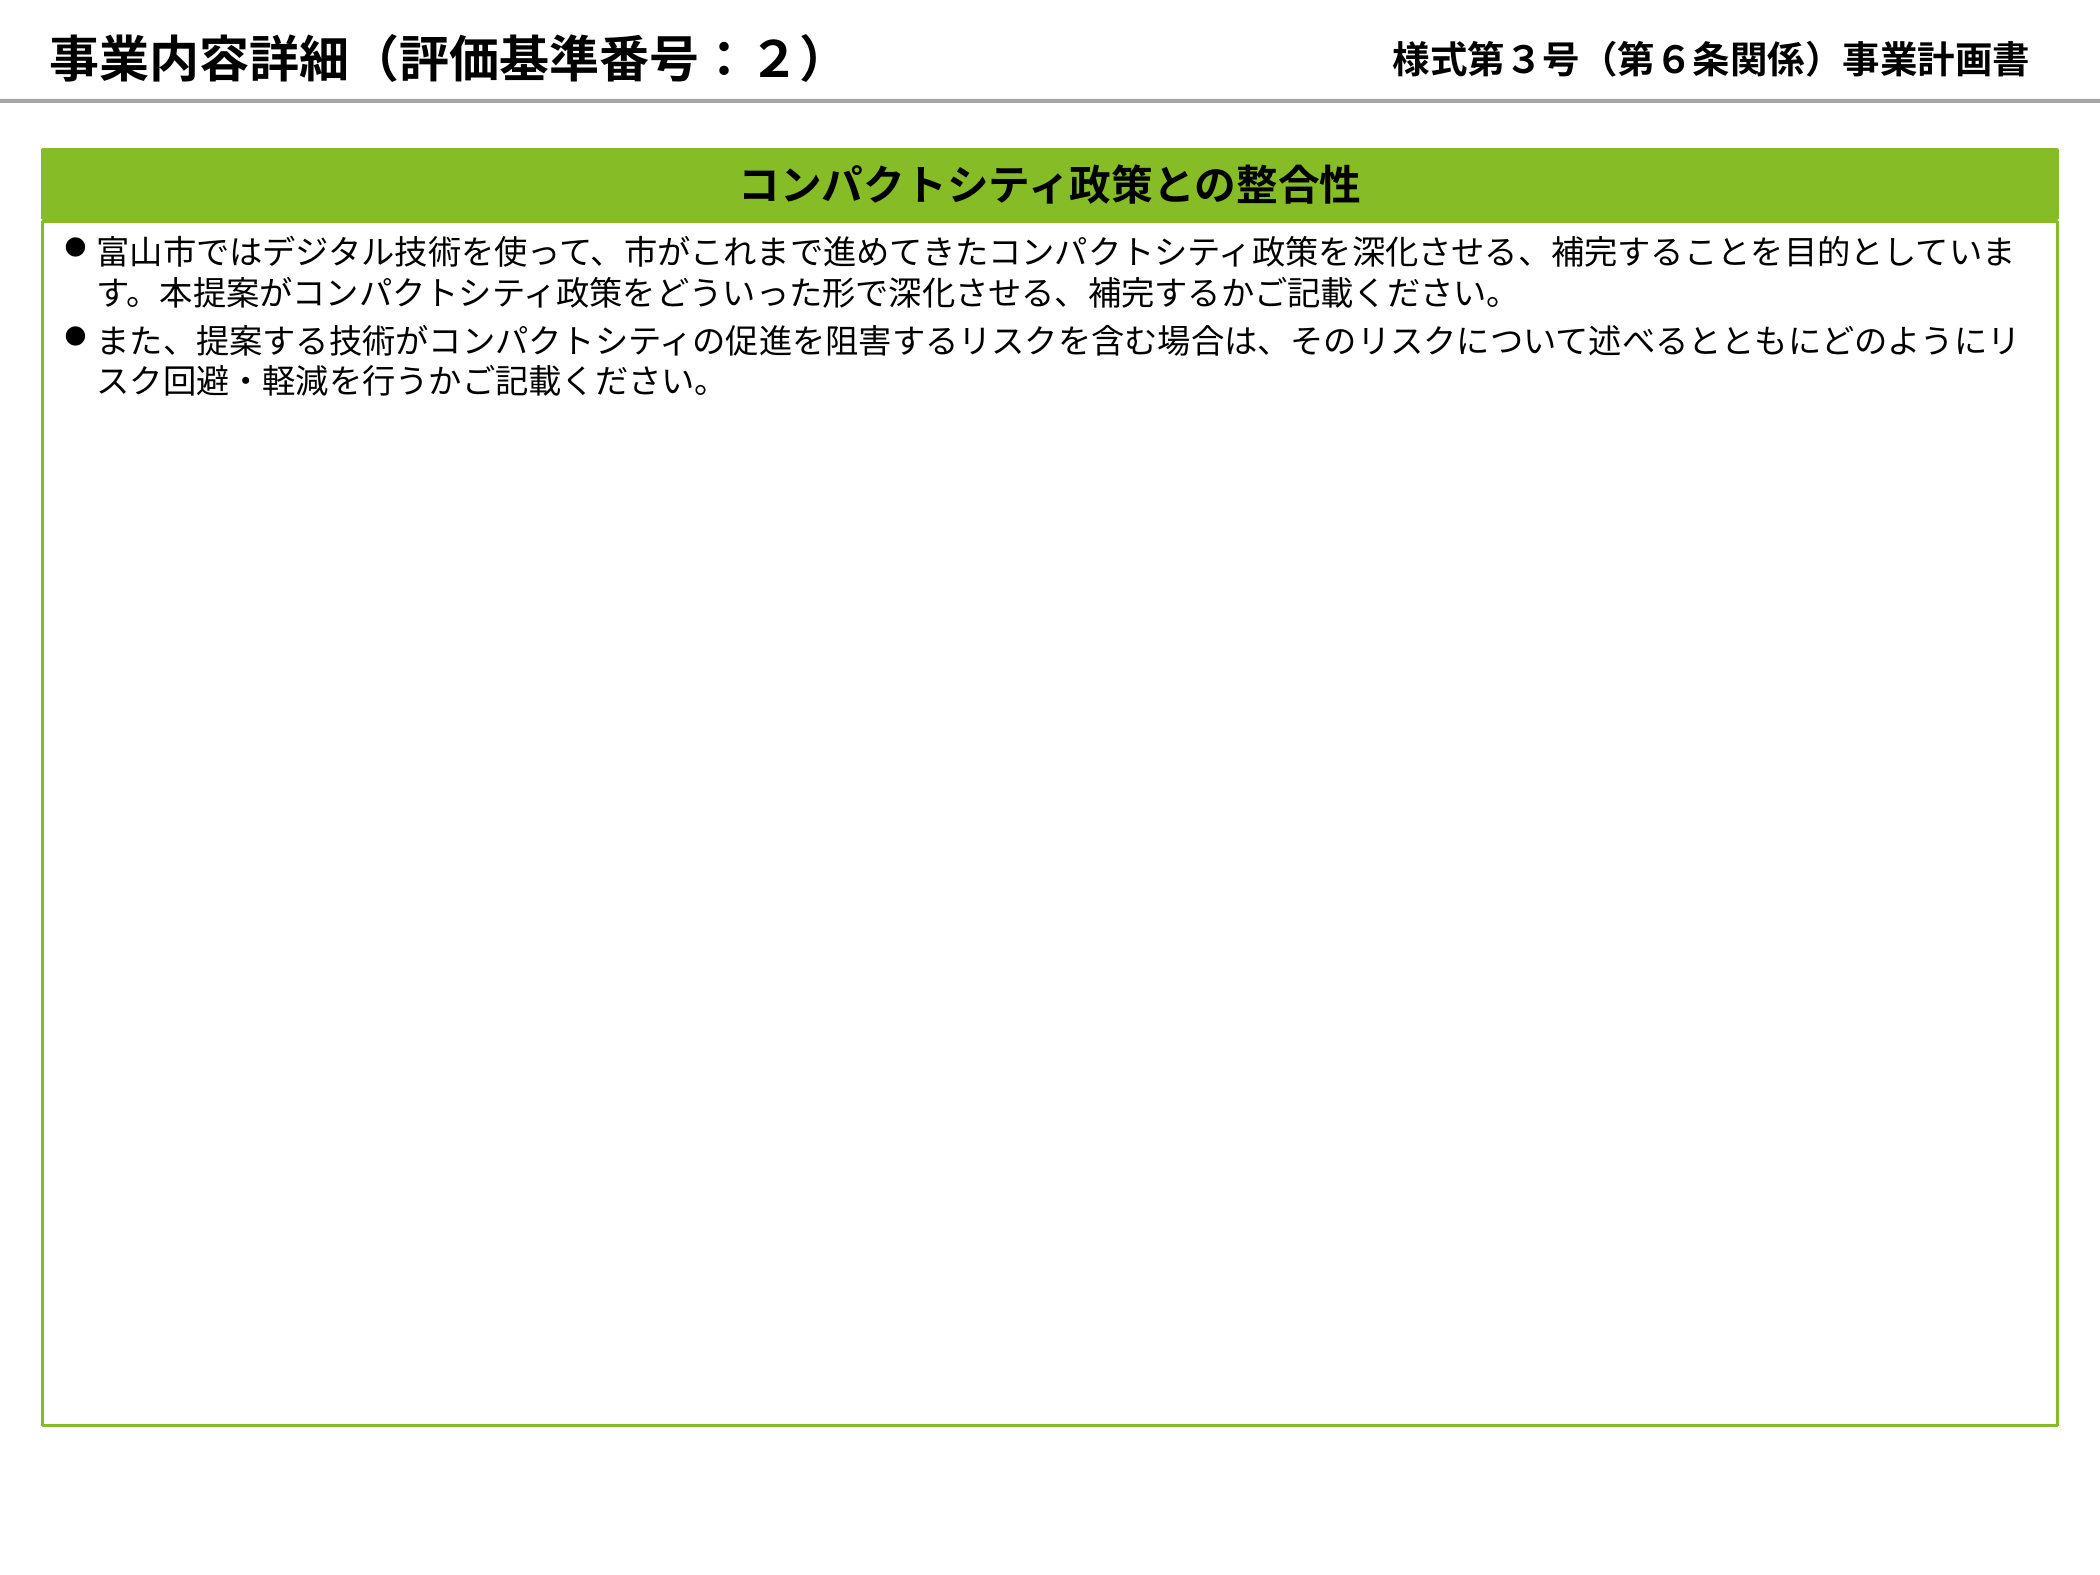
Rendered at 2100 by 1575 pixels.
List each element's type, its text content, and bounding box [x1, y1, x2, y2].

text_box 富山市ではデジタル技術を使って、市がこれまで進めてきたコンパクトシティ政策を深化させる、補完することを目的としています。本提案がコンパクトシティ政策をどういった形で深化させる、補完するかご記載ください。 また、提案する技術がコンパクトシティの促進を阻害するリスクを含む場合は、そのリスクについて述べるとともにどのようにリスク回避・軽減を行うかご記載ください。 [42, 221, 2058, 1426]
text_box [0, 98, 2100, 103]
text_box 事業内容詳細（評価基準番号：２） [49, 31, 1080, 88]
text_box コンパクトシティ政策との整合性 [42, 149, 2058, 219]
text_box 様式第３号（第６条関係）事業計画書 [1365, 45, 2058, 82]
